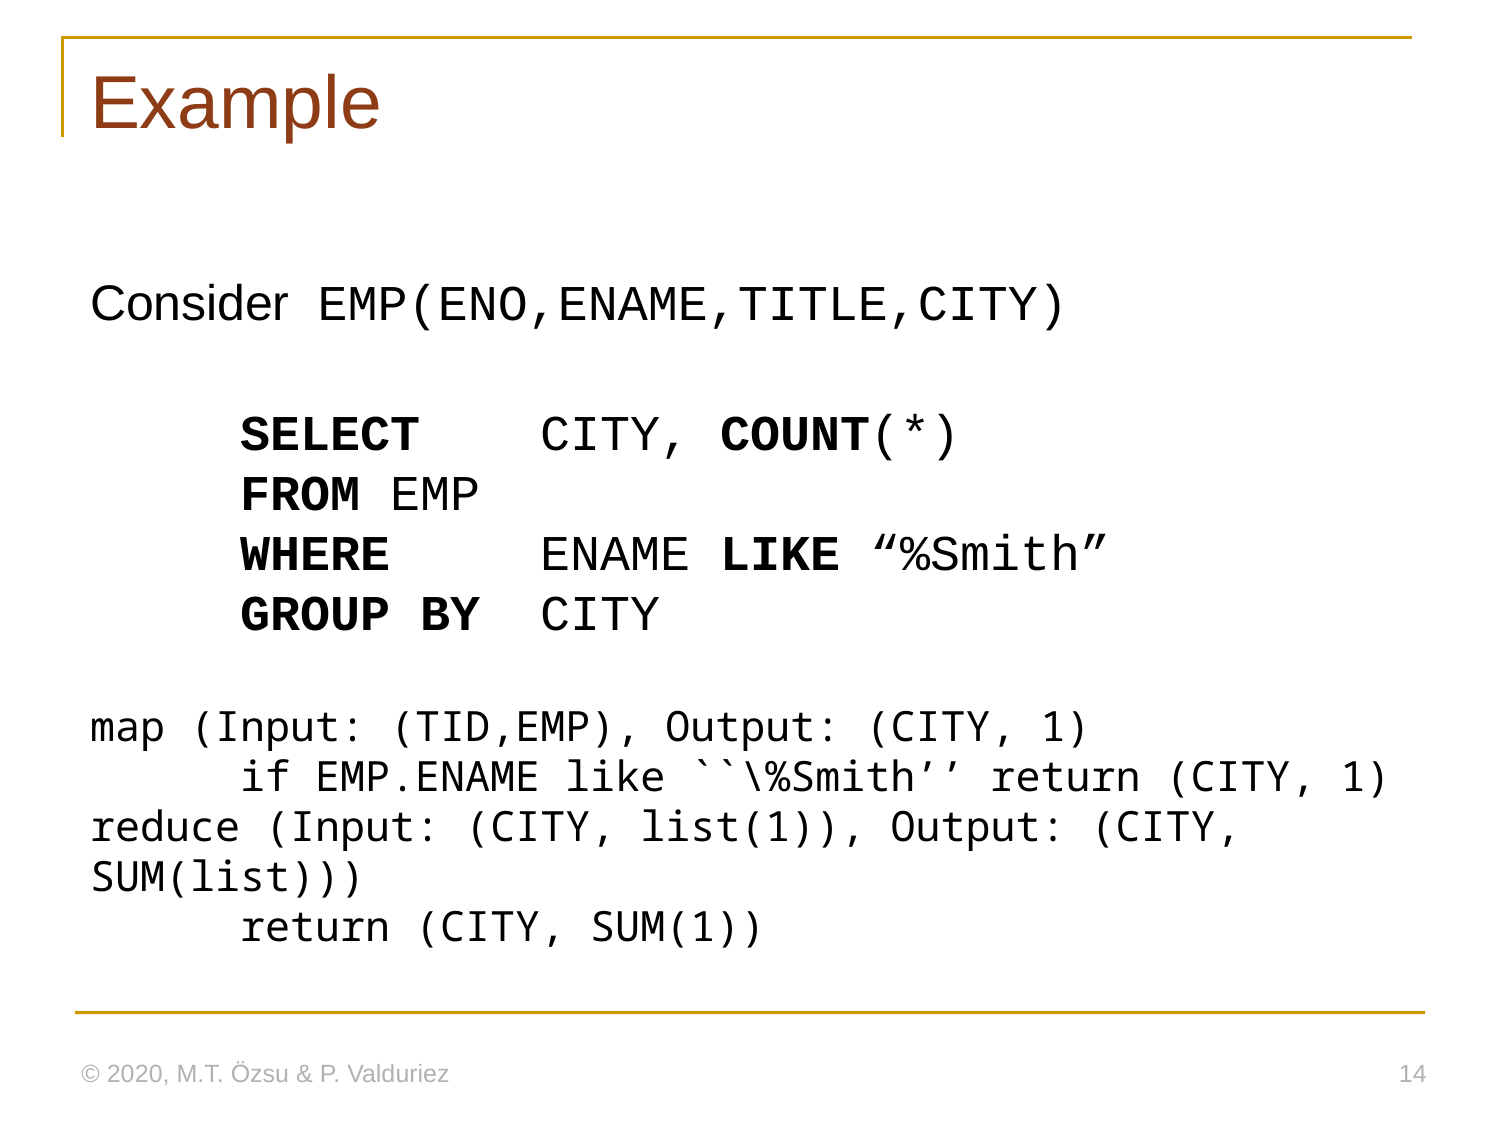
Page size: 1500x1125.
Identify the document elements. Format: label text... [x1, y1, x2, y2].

slide_number 14 [1104, 1042, 1442, 1103]
footer © 2020, M.T. Özsu & P. Valduriez [66, 1042, 573, 1103]
title Example [74, 45, 1426, 233]
list Consider EMP(ENO,ENAME,TITLE,CITY) SELECT CITY, COUNT(*) FROM EMP WHERE ENAME LIKE “%Smith” GROUP BY CITY map (Input: (TID,EMP), Output: (CITY, 1) if EMP.ENAME like ``\%Smith’’ return (CITY, 1) reduce (Input: (CITY, list(1)), Output: (CITY, SUM(list))) return (CITY, SUM(1)) [74, 262, 1426, 1006]
